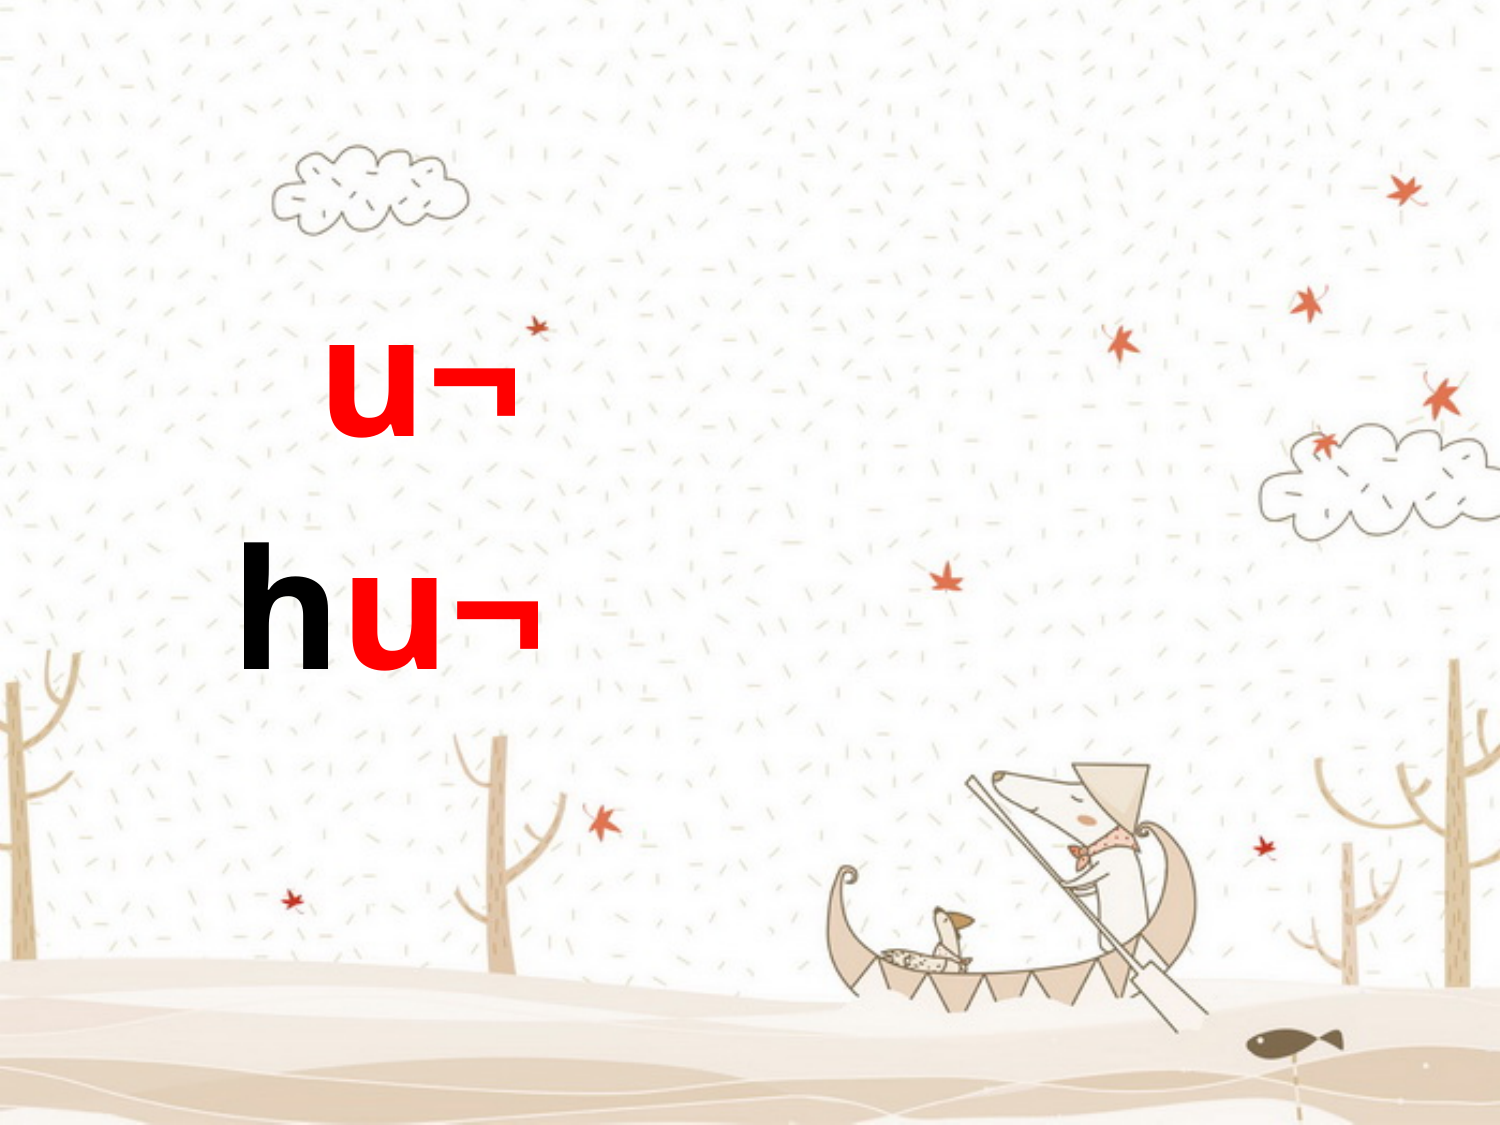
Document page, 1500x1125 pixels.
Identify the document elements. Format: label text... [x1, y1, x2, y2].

picture [0, 0, 1500, 1125]
list u¬ hu¬ [0, 262, 1425, 1005]
